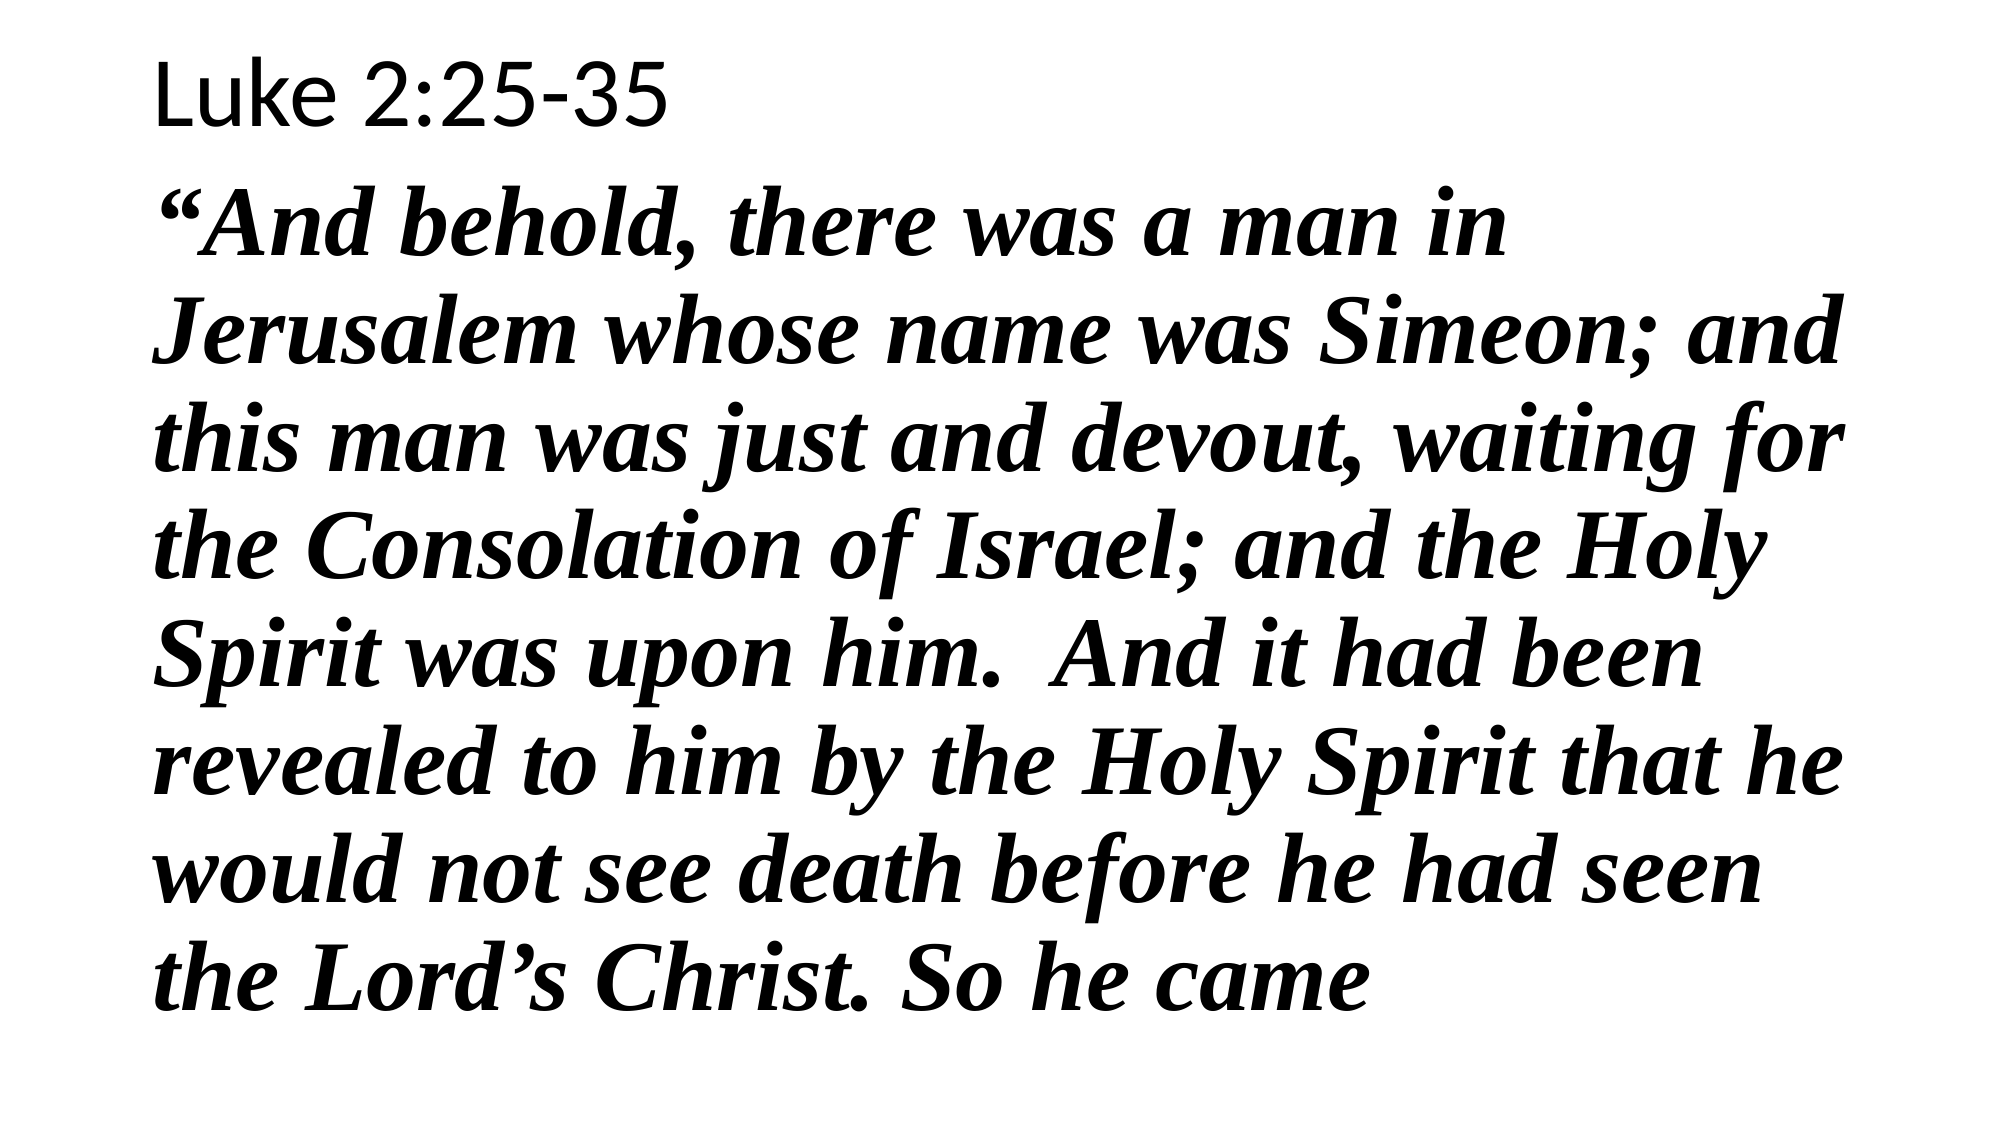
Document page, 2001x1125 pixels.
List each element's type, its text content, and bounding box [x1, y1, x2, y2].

list Luke 2:25-35 “And behold, there was a man in Jerusalem whose name was Simeon; and this man was just and devout, waiting for the Consolation of Israel; and the Holy Spirit was upon him. And it had been revealed to him by the Holy Spirit that he would not see death before he had seen the Lord’s Christ. So he came [137, 32, 1863, 956]
